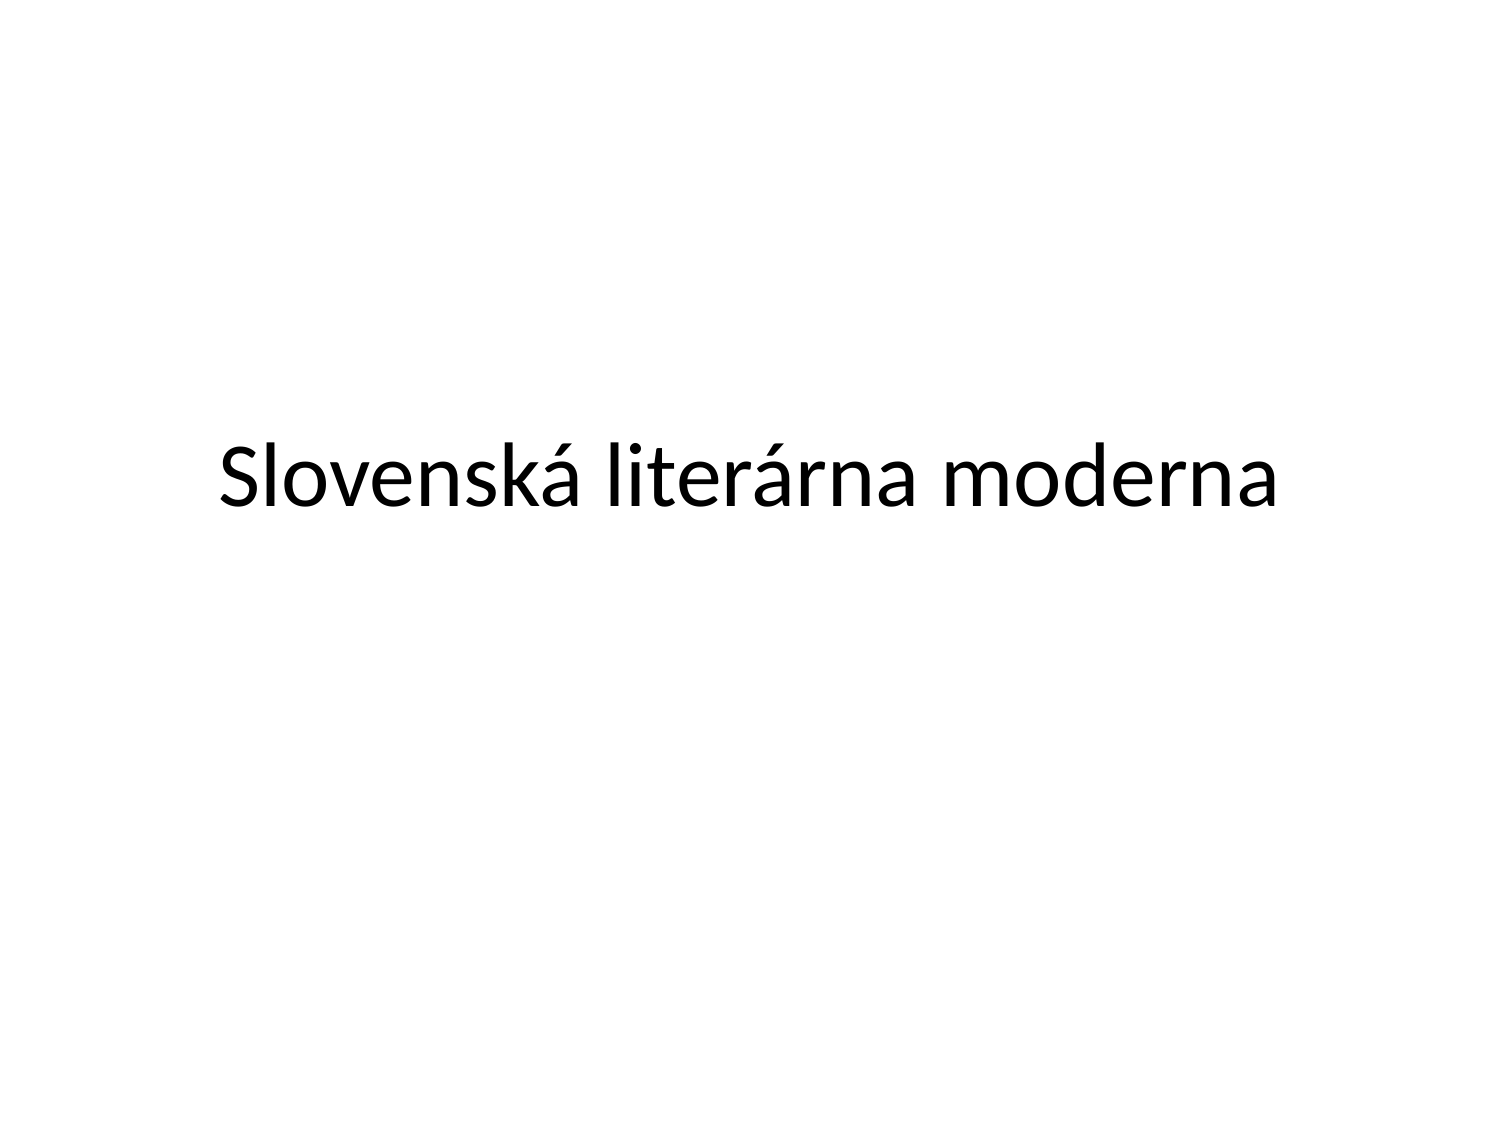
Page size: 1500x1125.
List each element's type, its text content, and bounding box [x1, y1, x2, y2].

title Slovenská literárna moderna [112, 349, 1388, 591]
